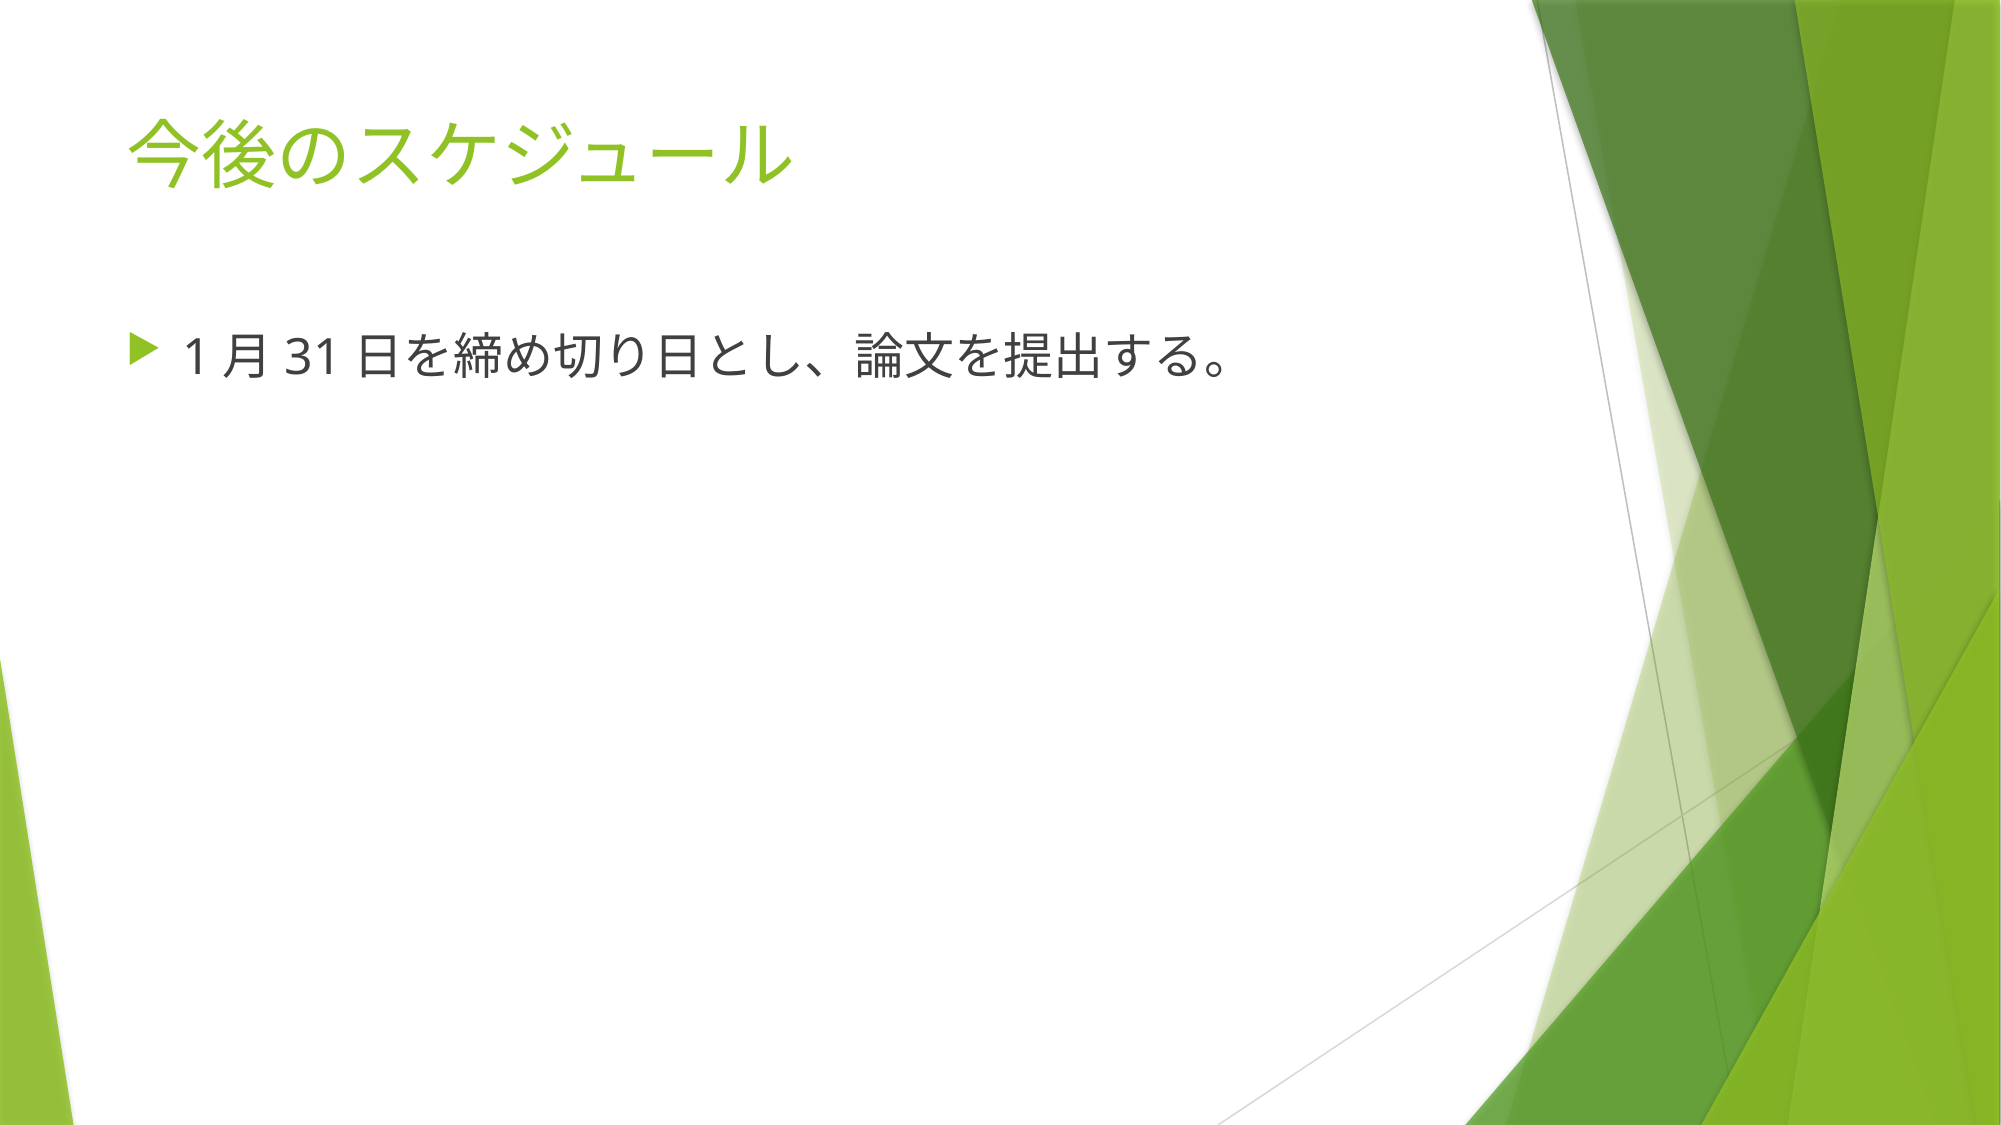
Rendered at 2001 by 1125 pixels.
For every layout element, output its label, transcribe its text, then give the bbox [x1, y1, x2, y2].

title 今後のスケジュール [111, 99, 1522, 316]
list 1月31日を締め切り日とし、論文を提出する。 [111, 316, 1522, 954]
